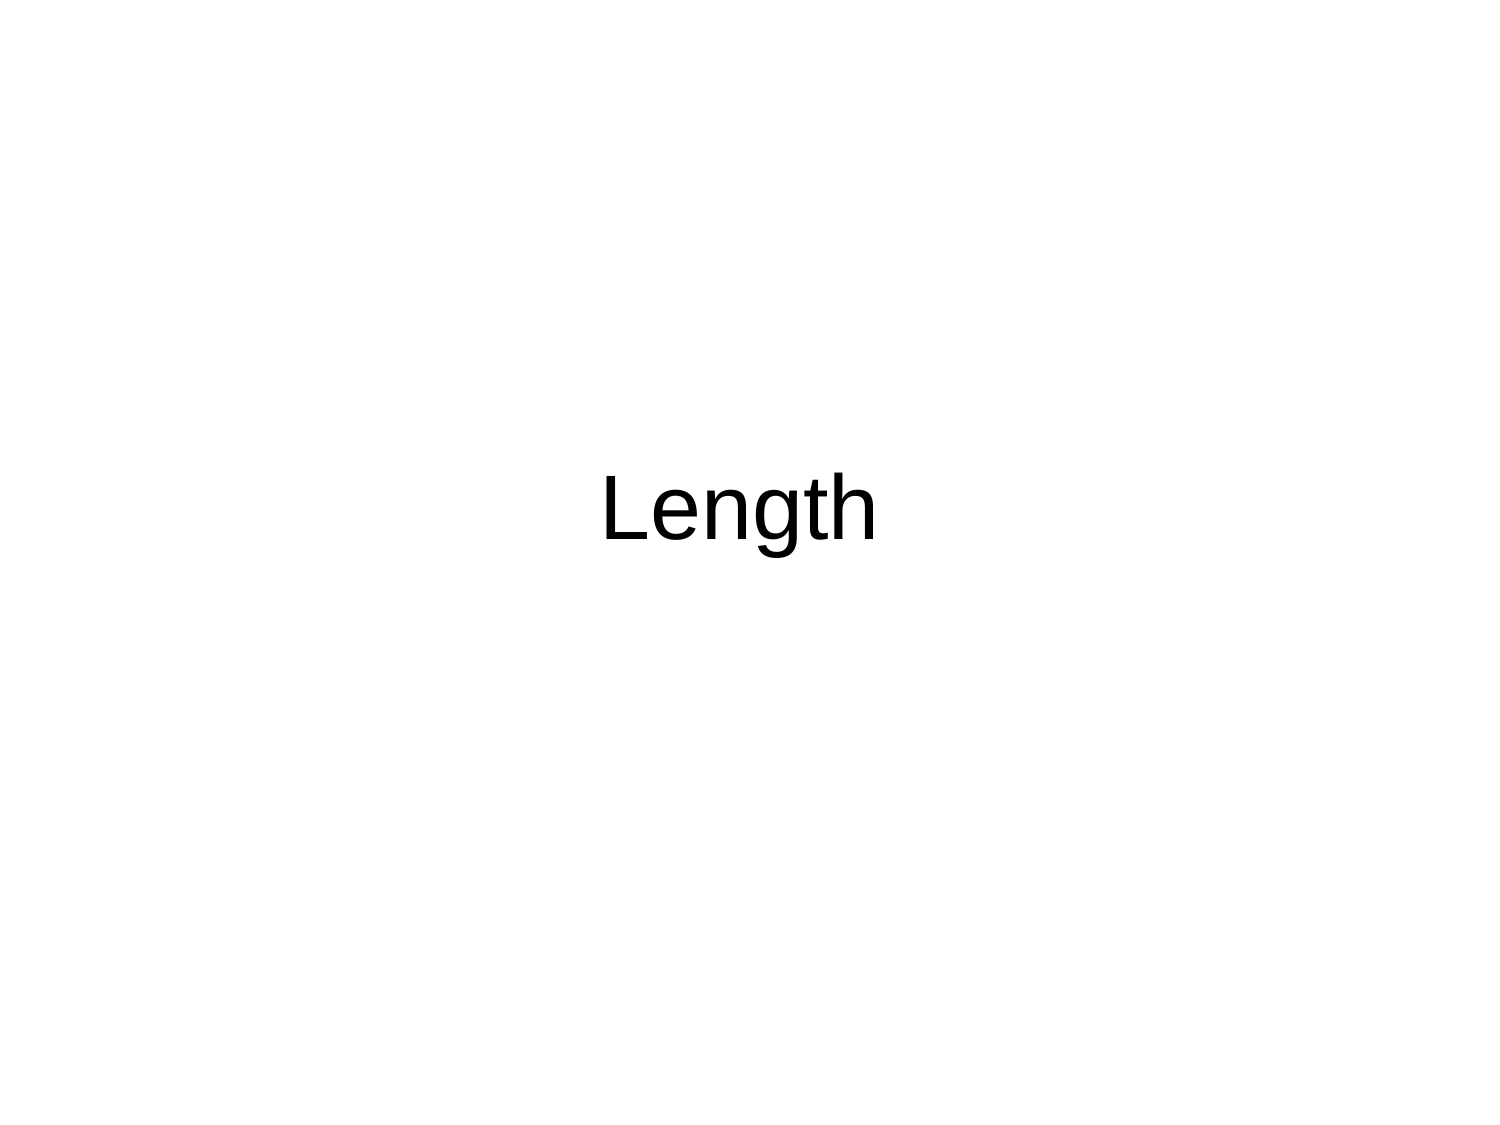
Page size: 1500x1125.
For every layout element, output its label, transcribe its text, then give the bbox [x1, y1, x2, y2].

title Length [64, 408, 1415, 597]
